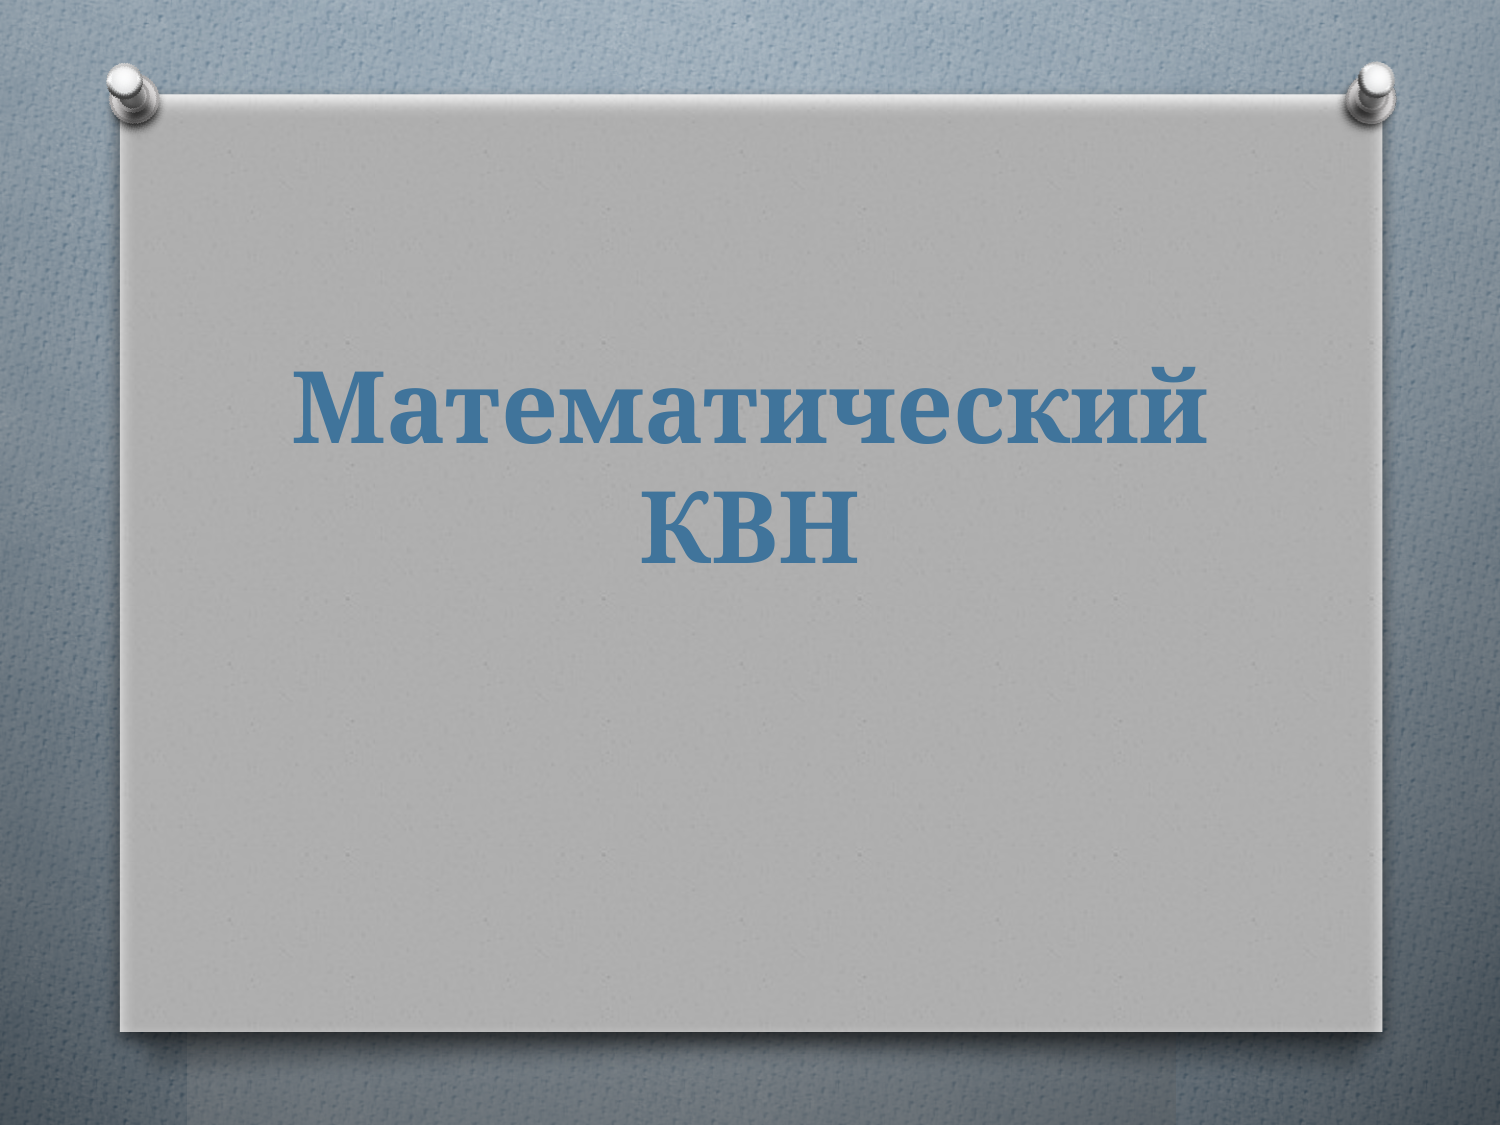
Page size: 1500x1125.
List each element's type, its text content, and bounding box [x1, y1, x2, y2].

title Математический КВН [237, 367, 1263, 591]
picture [1317, 35, 1439, 156]
picture [75, 29, 198, 153]
